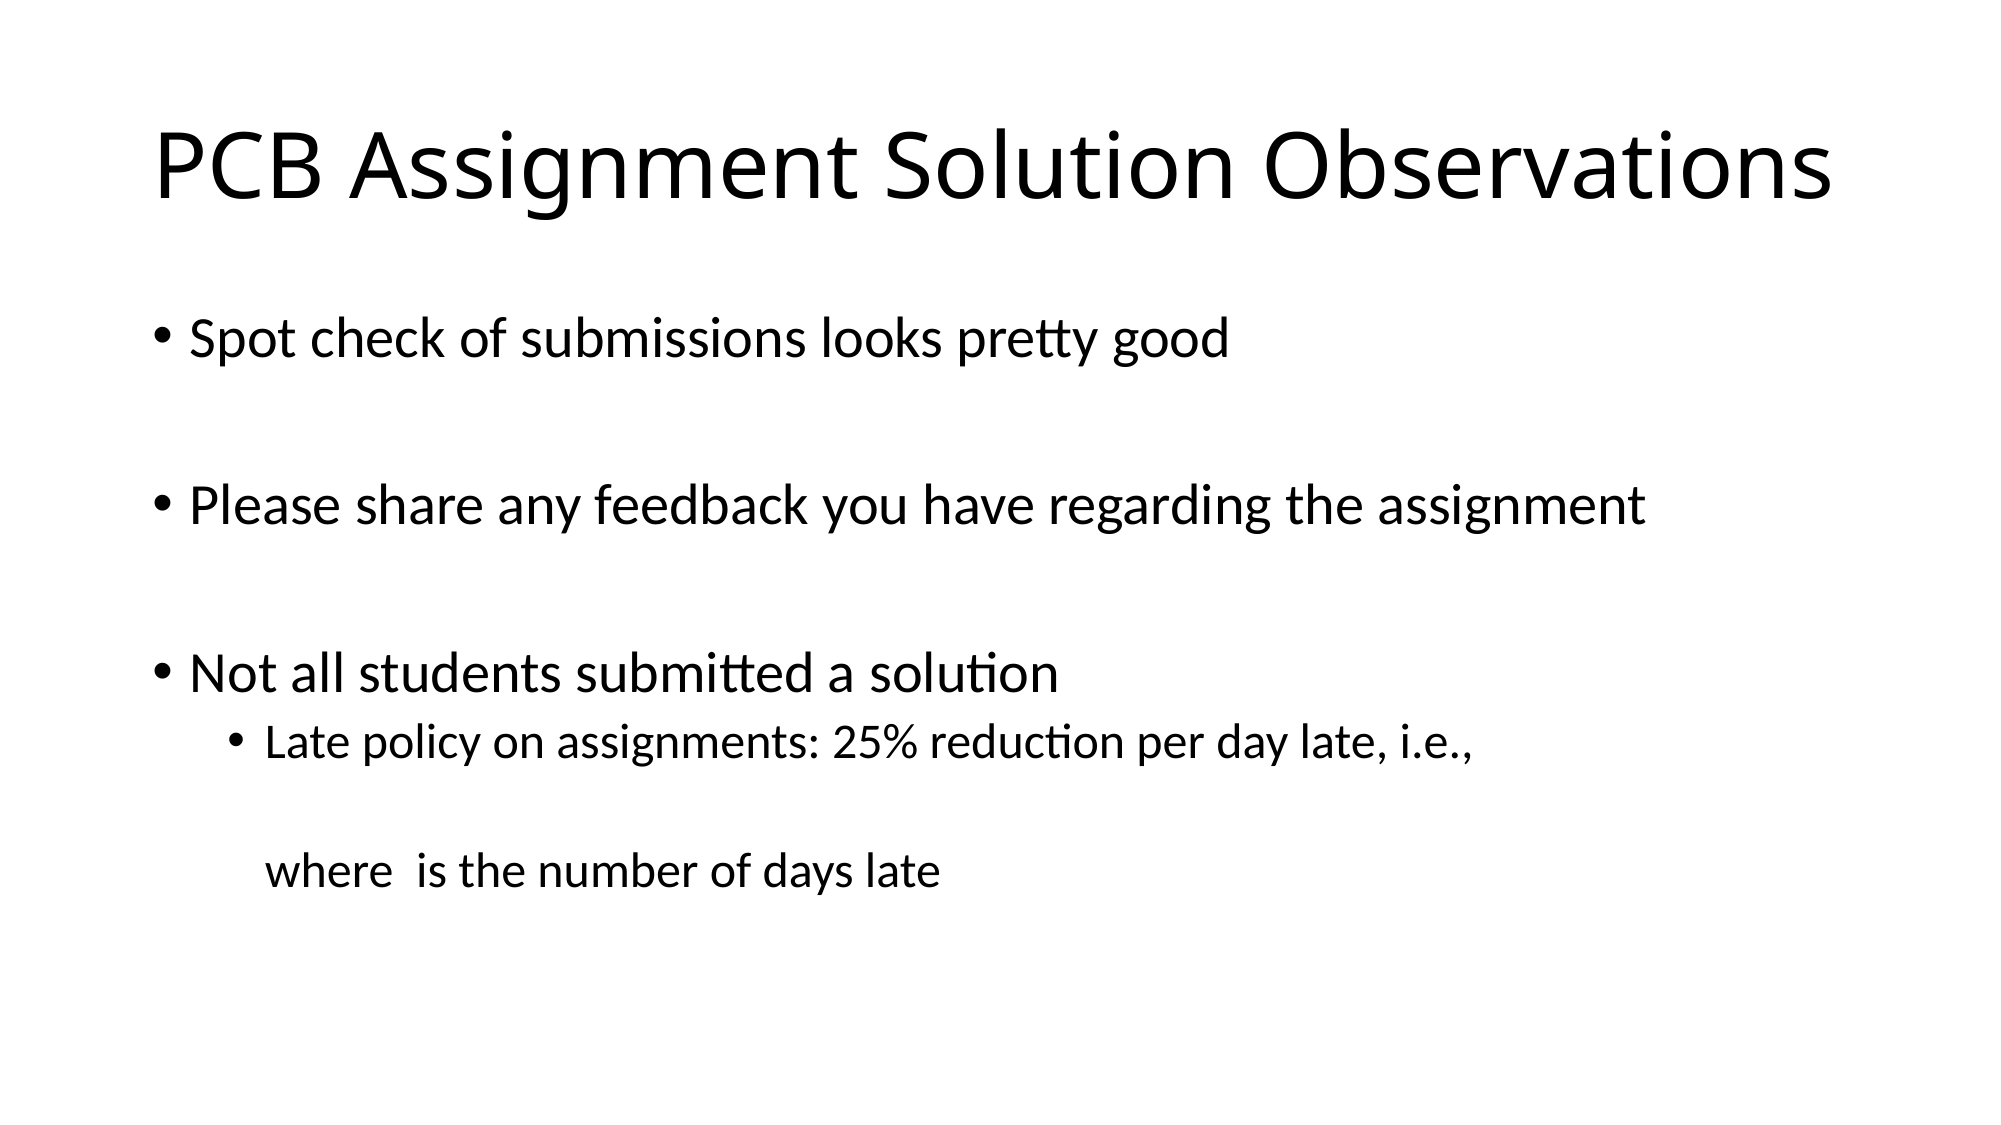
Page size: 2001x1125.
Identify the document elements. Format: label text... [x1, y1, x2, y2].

title PCB Assignment Solution Observations [137, 59, 1863, 278]
